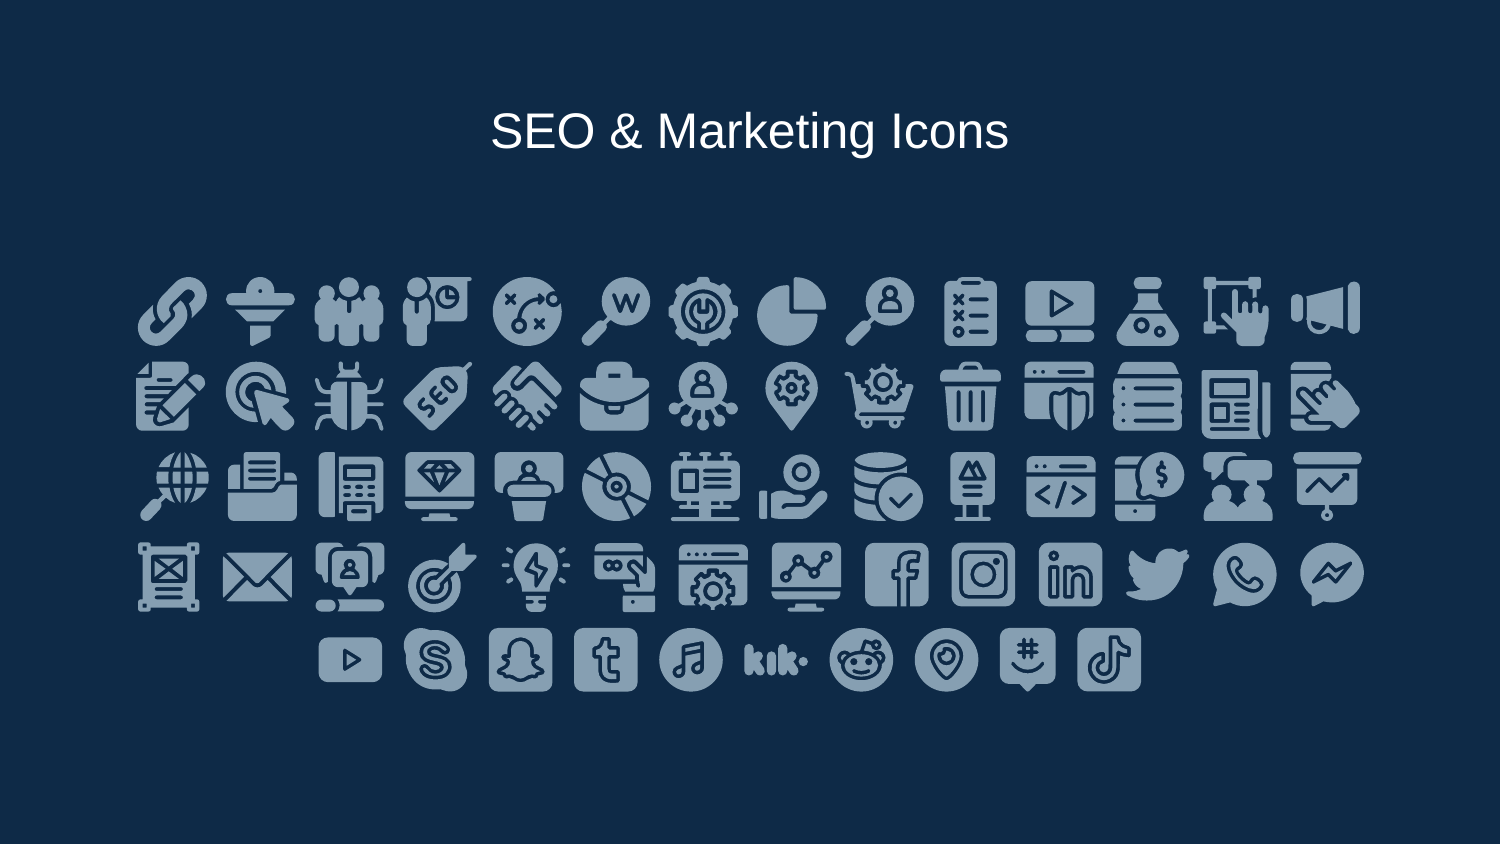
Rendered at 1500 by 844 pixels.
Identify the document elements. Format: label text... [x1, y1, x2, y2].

text_box [581, 277, 651, 346]
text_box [314, 276, 384, 347]
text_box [227, 451, 298, 522]
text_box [573, 627, 638, 692]
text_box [318, 637, 383, 683]
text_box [950, 451, 995, 522]
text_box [500, 542, 572, 613]
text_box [1026, 455, 1096, 518]
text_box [494, 451, 564, 522]
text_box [843, 363, 914, 429]
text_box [1212, 542, 1277, 607]
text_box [668, 361, 739, 431]
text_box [829, 627, 894, 692]
title SEO & Marketing Icons [118, 83, 1382, 163]
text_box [1290, 451, 1365, 522]
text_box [914, 627, 979, 692]
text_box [313, 361, 385, 432]
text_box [135, 361, 209, 431]
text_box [1023, 280, 1095, 343]
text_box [1112, 361, 1183, 431]
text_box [1024, 361, 1094, 431]
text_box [669, 451, 741, 522]
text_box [668, 276, 739, 347]
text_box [315, 542, 385, 612]
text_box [1300, 542, 1365, 607]
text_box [1038, 542, 1103, 607]
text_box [842, 276, 915, 347]
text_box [492, 276, 562, 347]
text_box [1201, 352, 1271, 440]
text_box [765, 361, 819, 431]
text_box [139, 451, 210, 522]
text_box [944, 276, 998, 347]
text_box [678, 544, 749, 611]
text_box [581, 451, 652, 522]
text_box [135, 276, 209, 347]
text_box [491, 361, 563, 431]
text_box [854, 451, 924, 522]
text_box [402, 276, 473, 347]
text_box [594, 542, 656, 613]
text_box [403, 627, 468, 692]
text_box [1290, 281, 1361, 335]
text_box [402, 361, 473, 431]
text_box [758, 454, 829, 520]
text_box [1077, 627, 1142, 692]
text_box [318, 451, 384, 522]
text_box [488, 627, 553, 692]
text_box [744, 643, 809, 676]
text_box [999, 627, 1056, 692]
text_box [1203, 451, 1273, 522]
text_box [1126, 548, 1190, 601]
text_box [864, 542, 929, 607]
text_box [771, 542, 842, 612]
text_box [658, 627, 724, 692]
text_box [404, 451, 475, 522]
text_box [939, 361, 1002, 431]
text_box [222, 552, 293, 602]
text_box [1290, 361, 1361, 431]
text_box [1113, 276, 1182, 347]
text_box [1114, 451, 1185, 522]
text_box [225, 361, 296, 431]
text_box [951, 542, 1016, 607]
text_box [756, 276, 827, 347]
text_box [137, 542, 200, 612]
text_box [407, 542, 478, 613]
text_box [579, 361, 650, 431]
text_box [1203, 276, 1269, 347]
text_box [223, 276, 298, 347]
